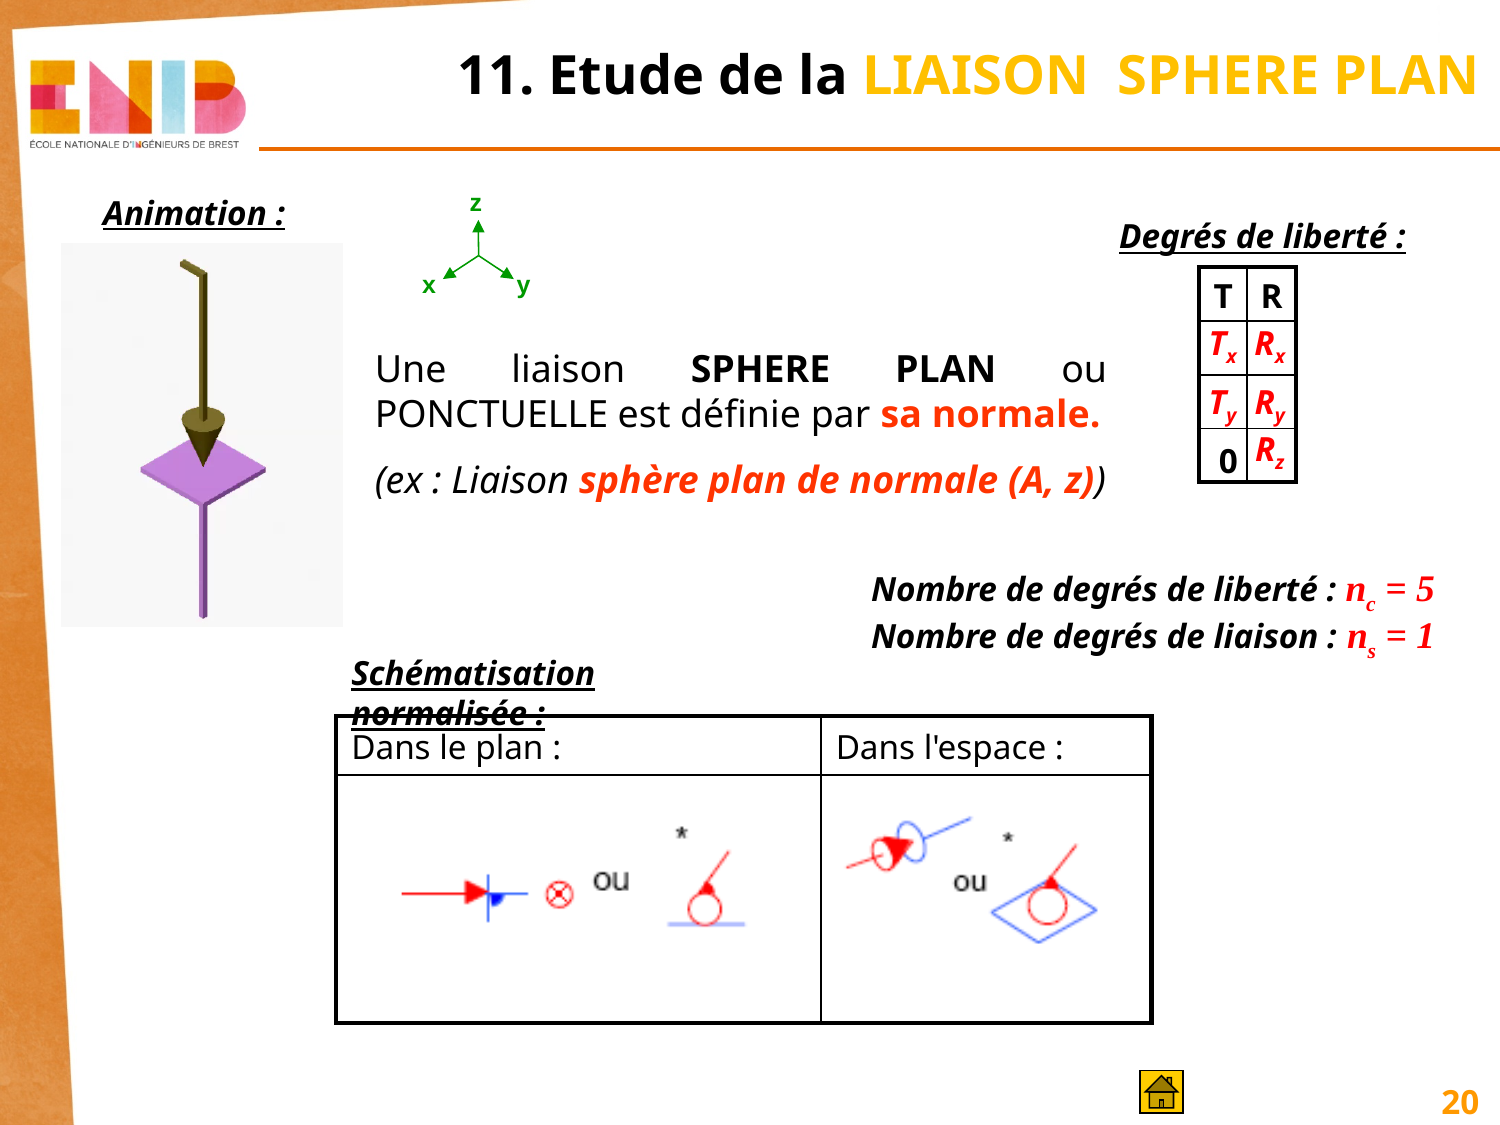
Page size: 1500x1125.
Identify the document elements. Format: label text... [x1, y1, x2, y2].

table_cell [1201, 434, 1210, 480]
text_box Rx [1234, 314, 1306, 373]
table_cell [822, 776, 1149, 1021]
text_box Tx [1187, 314, 1234, 373]
text_box Degrés de liberté : [1104, 208, 1435, 263]
text_box Une liaison SPHERE PLAN ou PONCTUELLE est définie par sa normale. (ex : Liaison sphère plan de normale (A, z)) [371, 338, 1111, 509]
text_box Animation : [88, 184, 313, 240]
text_box Rz [1234, 420, 1306, 481]
table_header R [1248, 269, 1294, 314]
text_box 0 [1210, 432, 1247, 488]
text_box 11. Etude de la LIAISON SPHERE PLAN [442, 32, 1496, 113]
picture [0, 0, 1440, 1125]
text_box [60, 242, 344, 628]
table_header Dans le plan : [338, 718, 820, 774]
table_header Dans l'espace : [822, 718, 1149, 774]
text_box Ry [1234, 373, 1306, 420]
table_cell [338, 776, 820, 1021]
text_box Schématisation normalisée : [336, 645, 809, 714]
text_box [418, 184, 544, 303]
text_box [1139, 1070, 1184, 1114]
text_box Nombre de degrés de liberté : nc = 5 [868, 562, 1471, 609]
text_box Nombre de degrés de liaison : ns = 1 [868, 609, 1477, 665]
text_box Ty [1187, 373, 1234, 434]
table_header T [1201, 269, 1246, 314]
